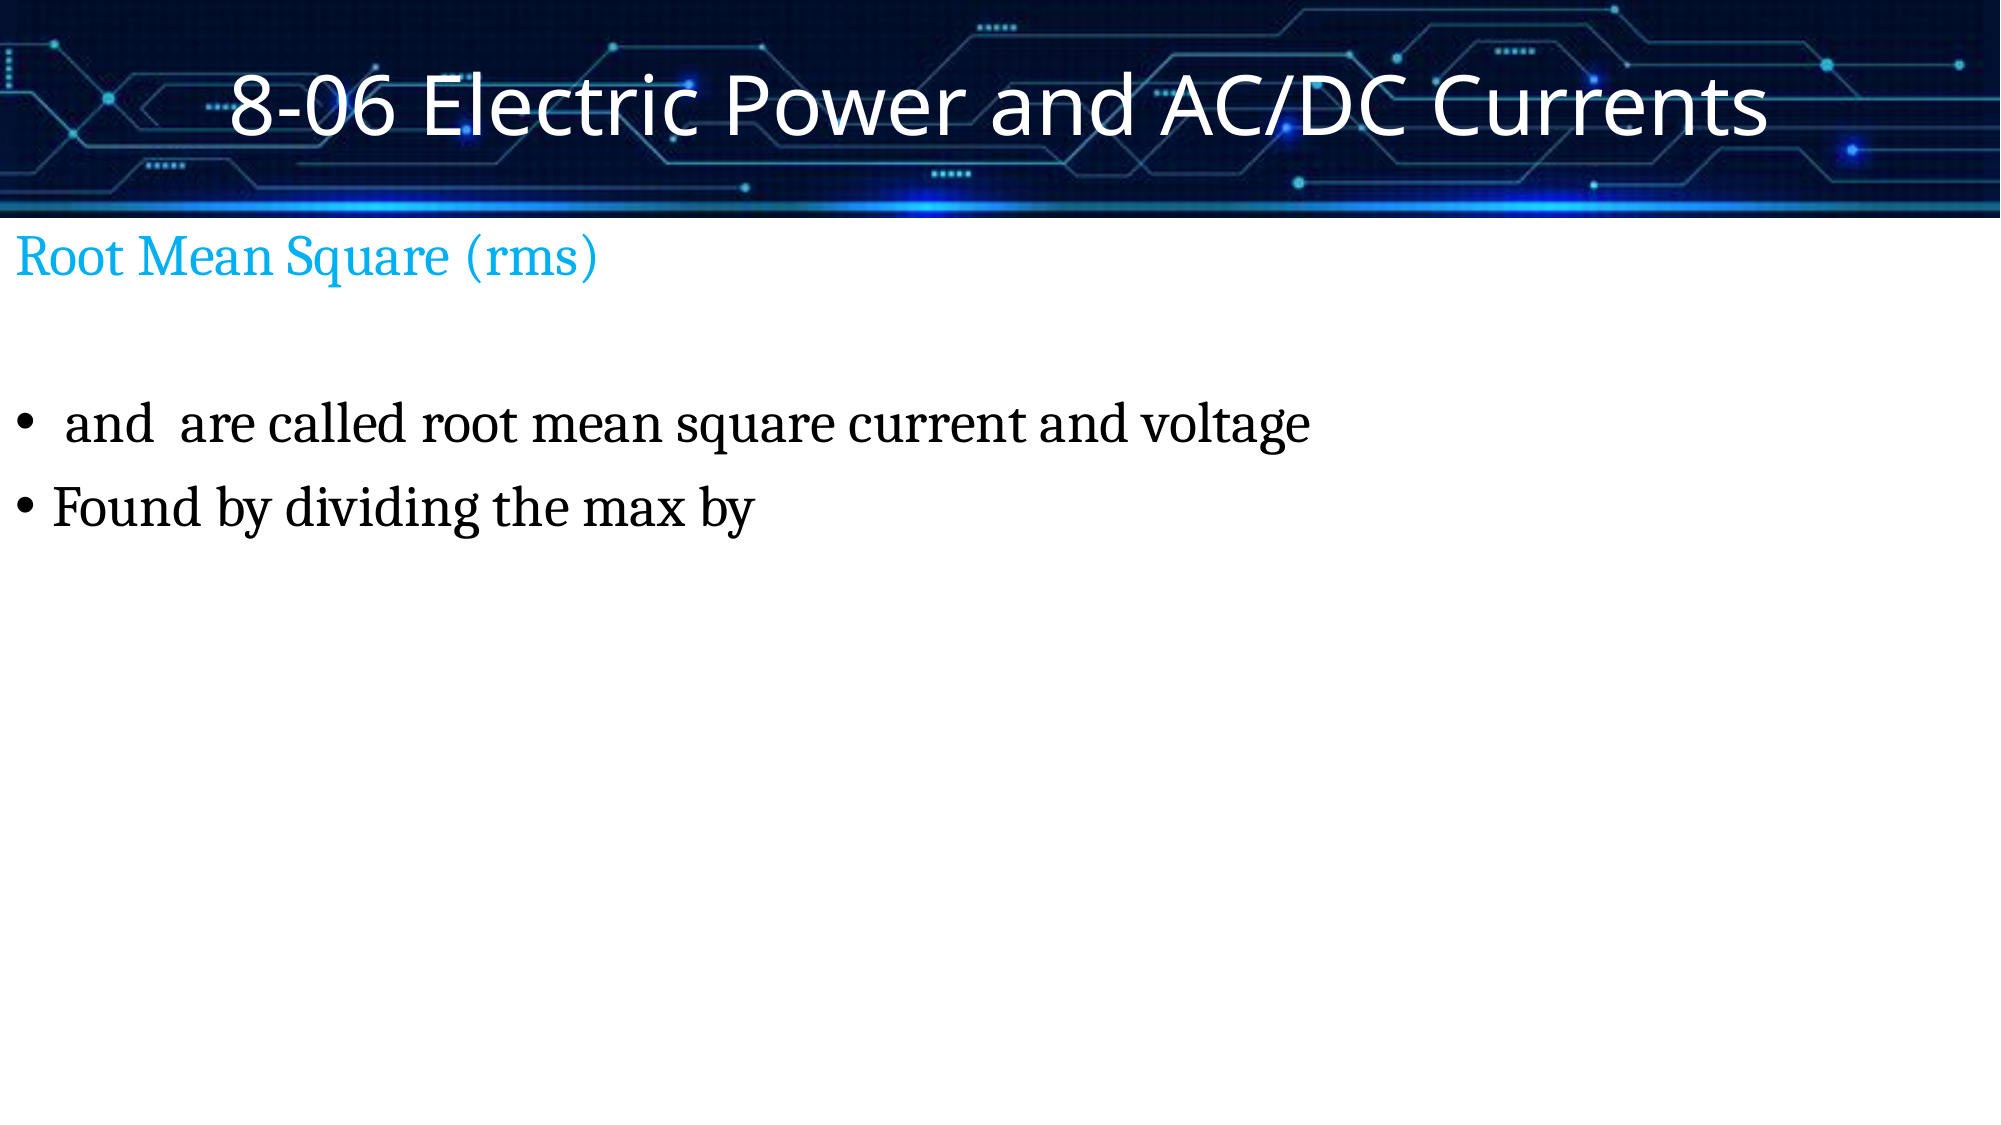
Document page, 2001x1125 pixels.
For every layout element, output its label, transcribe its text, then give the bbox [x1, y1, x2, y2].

title 8-06 Electric Power and AC/DC Currents [0, 0, 2000, 218]
